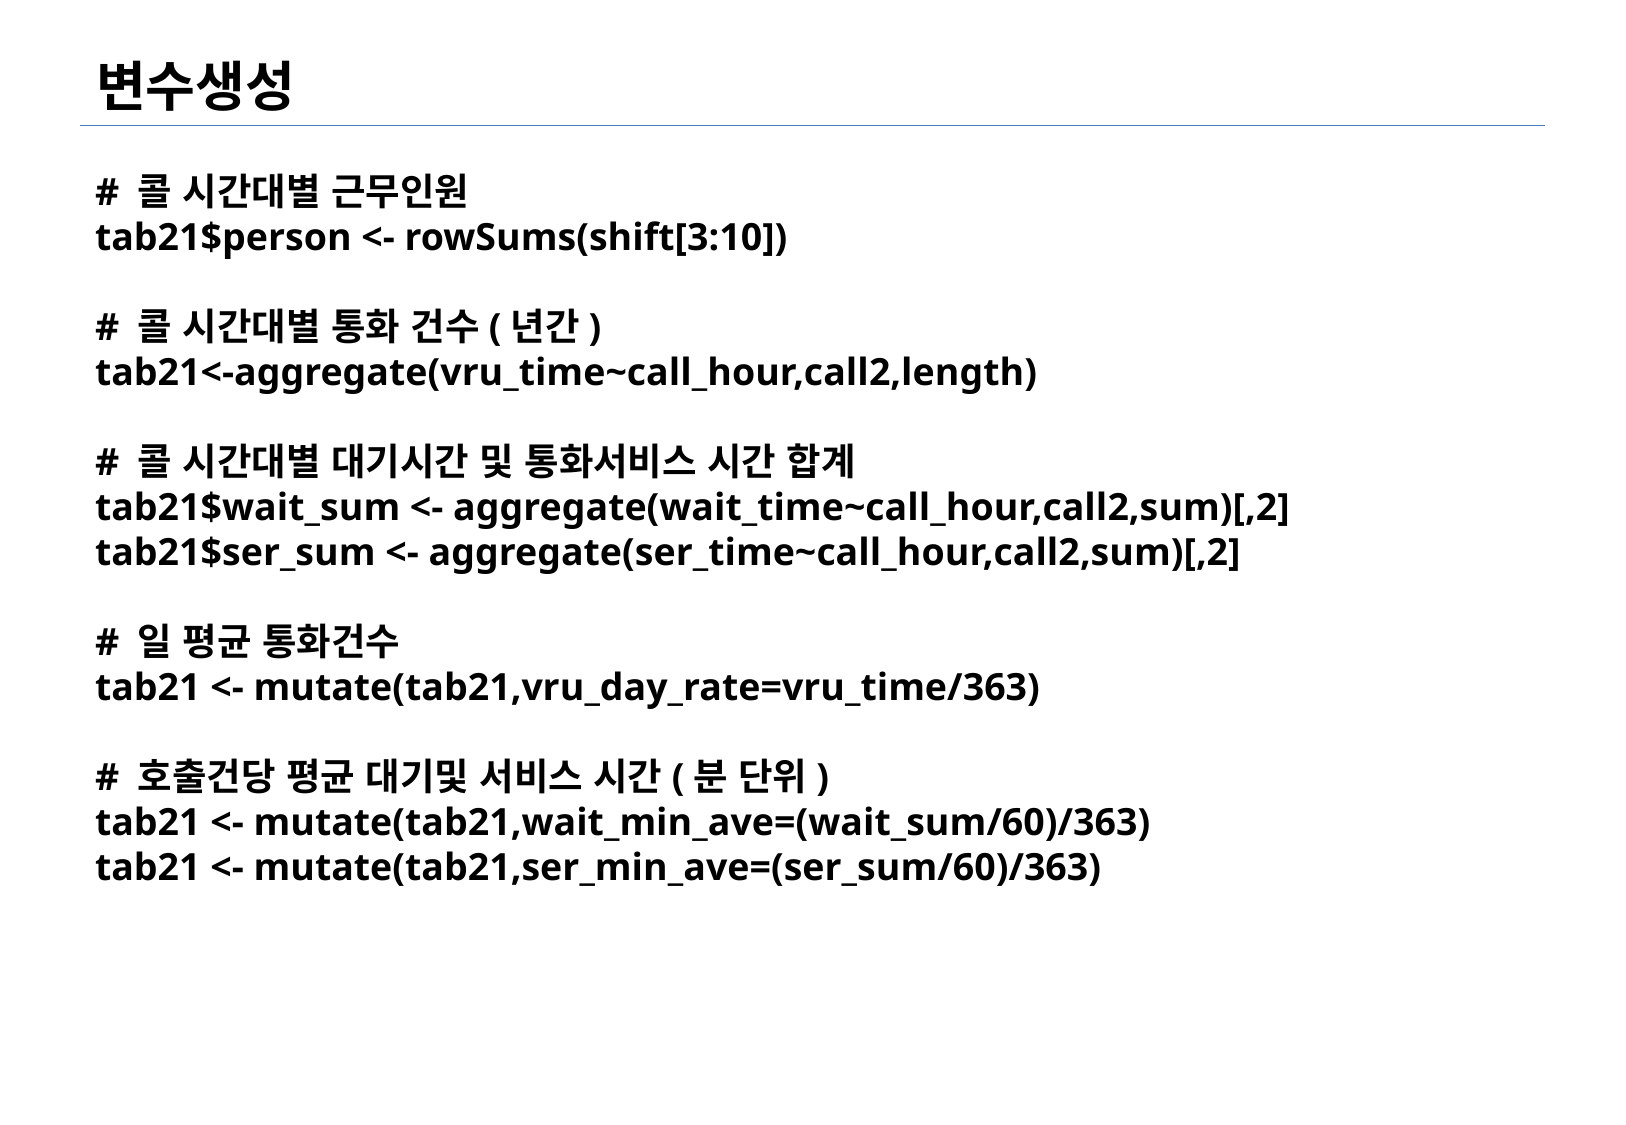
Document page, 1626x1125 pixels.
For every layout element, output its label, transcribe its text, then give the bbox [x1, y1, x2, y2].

text_box # 콜 시간대별 근무인원 tab21$person <- rowSums(shift[3:10]) # 콜 시간대별 통화 건수(년간) tab21<-aggregate(vru_time~call_hour,call2,length) # 콜 시간대별 대기시간 및 통화서비스 시간 합계 tab21$wait_sum <- aggregate(wait_time~call_hour,call2,sum)[,2] tab21$ser_sum <- aggregate(ser_time~call_hour,call2,sum)[,2] # 일 평균 통화건수 tab21 <- mutate(tab21,vru_day_rate=vru_time/363) # 호출건당 평균 대기및 서비스 시간(분 단위) tab21 <- mutate(tab21,wait_min_ave=(wait_sum/60)/363) tab21 <- mutate(tab21,ser_min_ave=(ser_sum/60)/363) [80, 160, 1486, 941]
title 변수생성 [81, 45, 1544, 126]
